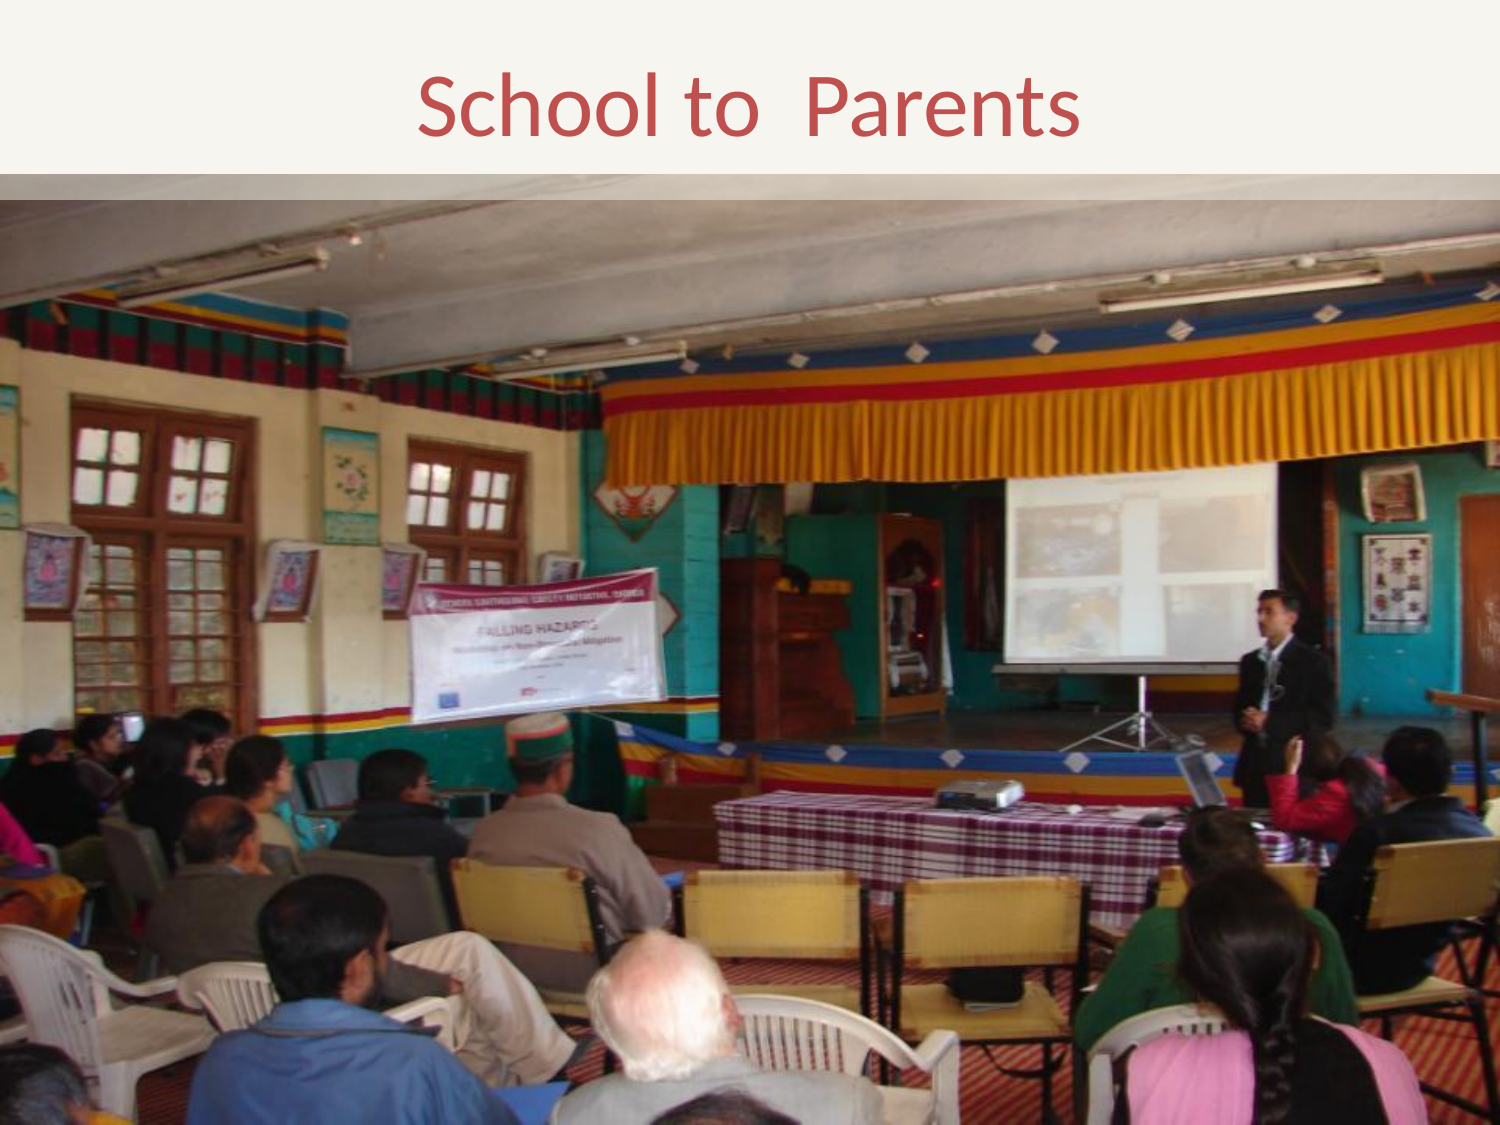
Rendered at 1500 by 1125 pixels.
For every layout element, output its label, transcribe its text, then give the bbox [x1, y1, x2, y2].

title School to Parents [0, 0, 1500, 174]
picture [0, 174, 1500, 1125]
